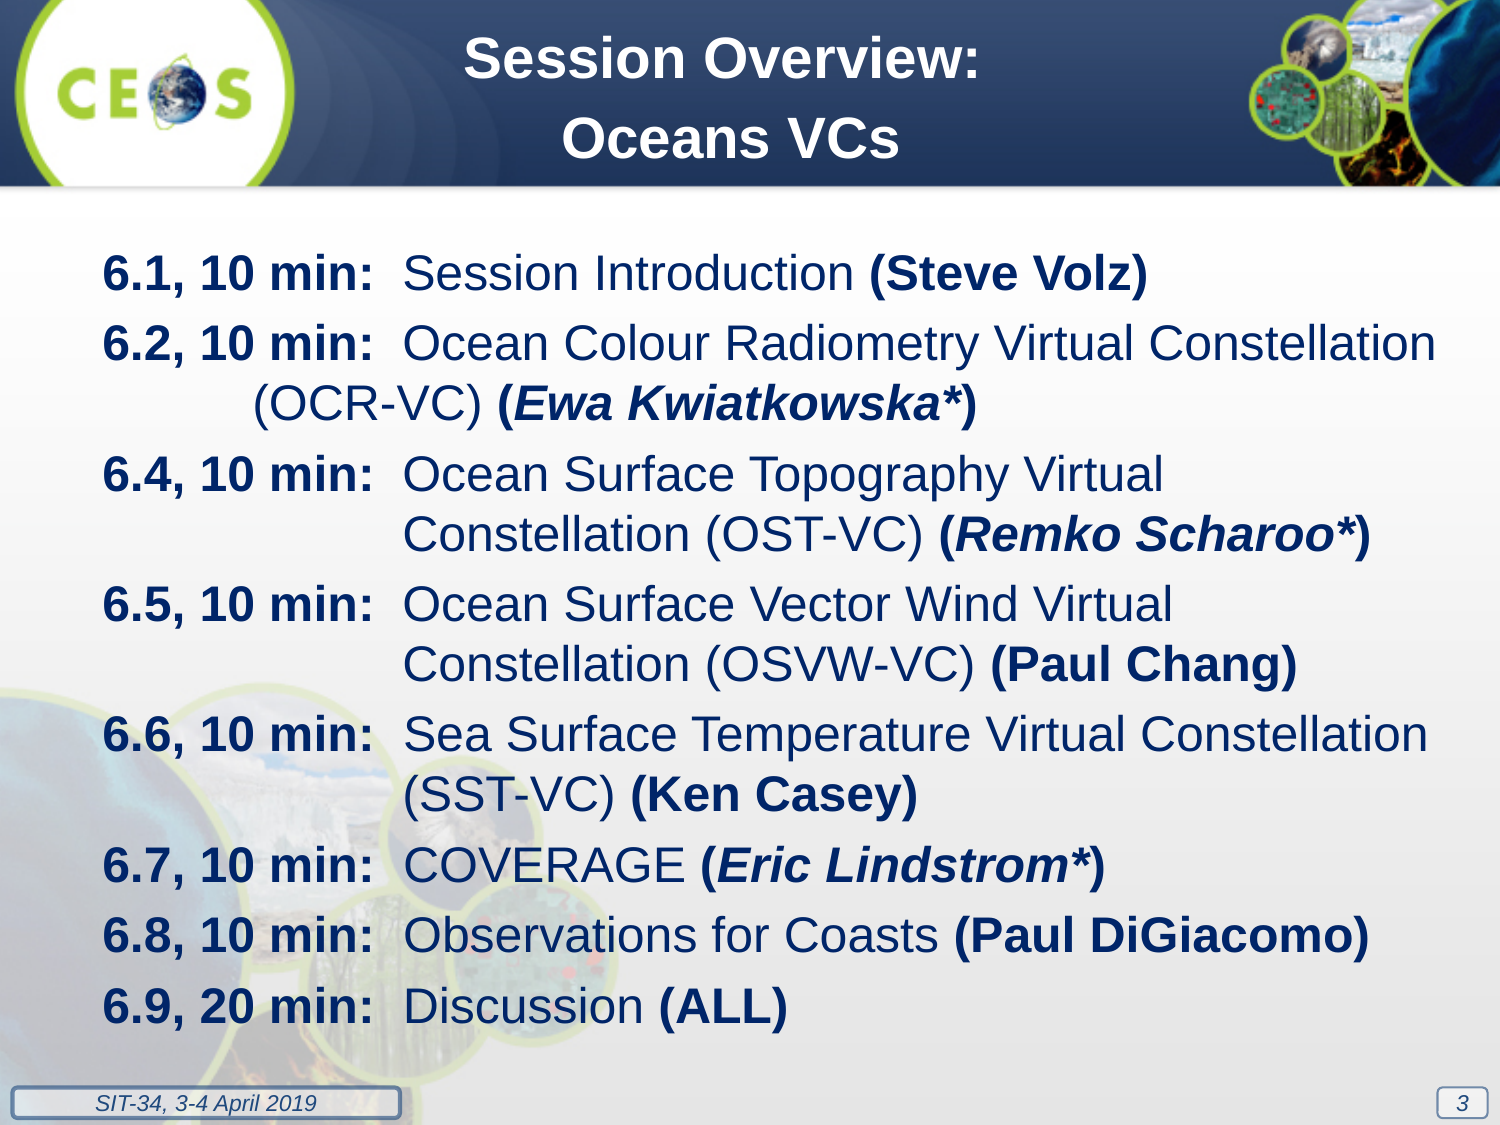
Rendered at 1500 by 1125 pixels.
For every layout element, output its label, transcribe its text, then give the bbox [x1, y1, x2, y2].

picture [0, 0, 1500, 1125]
list Session Overview: Oceans VCs [324, 12, 1138, 162]
list 6.1, 10 min: Session Introduction (Steve Volz) 6.2, 10 min: Ocean Colour Radiometry Virtual Constellation (OCR-VC) (Ewa Kwiatkowska*) 6.4, 10 min: Ocean Surface Topography Virtual Constellation (OST-VC) (Remko Scharoo*) 6.5, 10 min: Ocean Surface Vector Wind Virtual Constellation (OSVW-VC) (Paul Chang) 6.6, 10 min: Sea Surface Temperature Virtual Constellation (SST-VC) (Ken Casey) 6.7, 10 min: COVERAGE (Eric Lindstrom*) 6.8, 10 min: Observations for Coasts (Paul DiGiacomo) 6.9, 20 min: Discussion (ALL) [87, 162, 1488, 1025]
slide_number 3 [1436, 1086, 1489, 1120]
